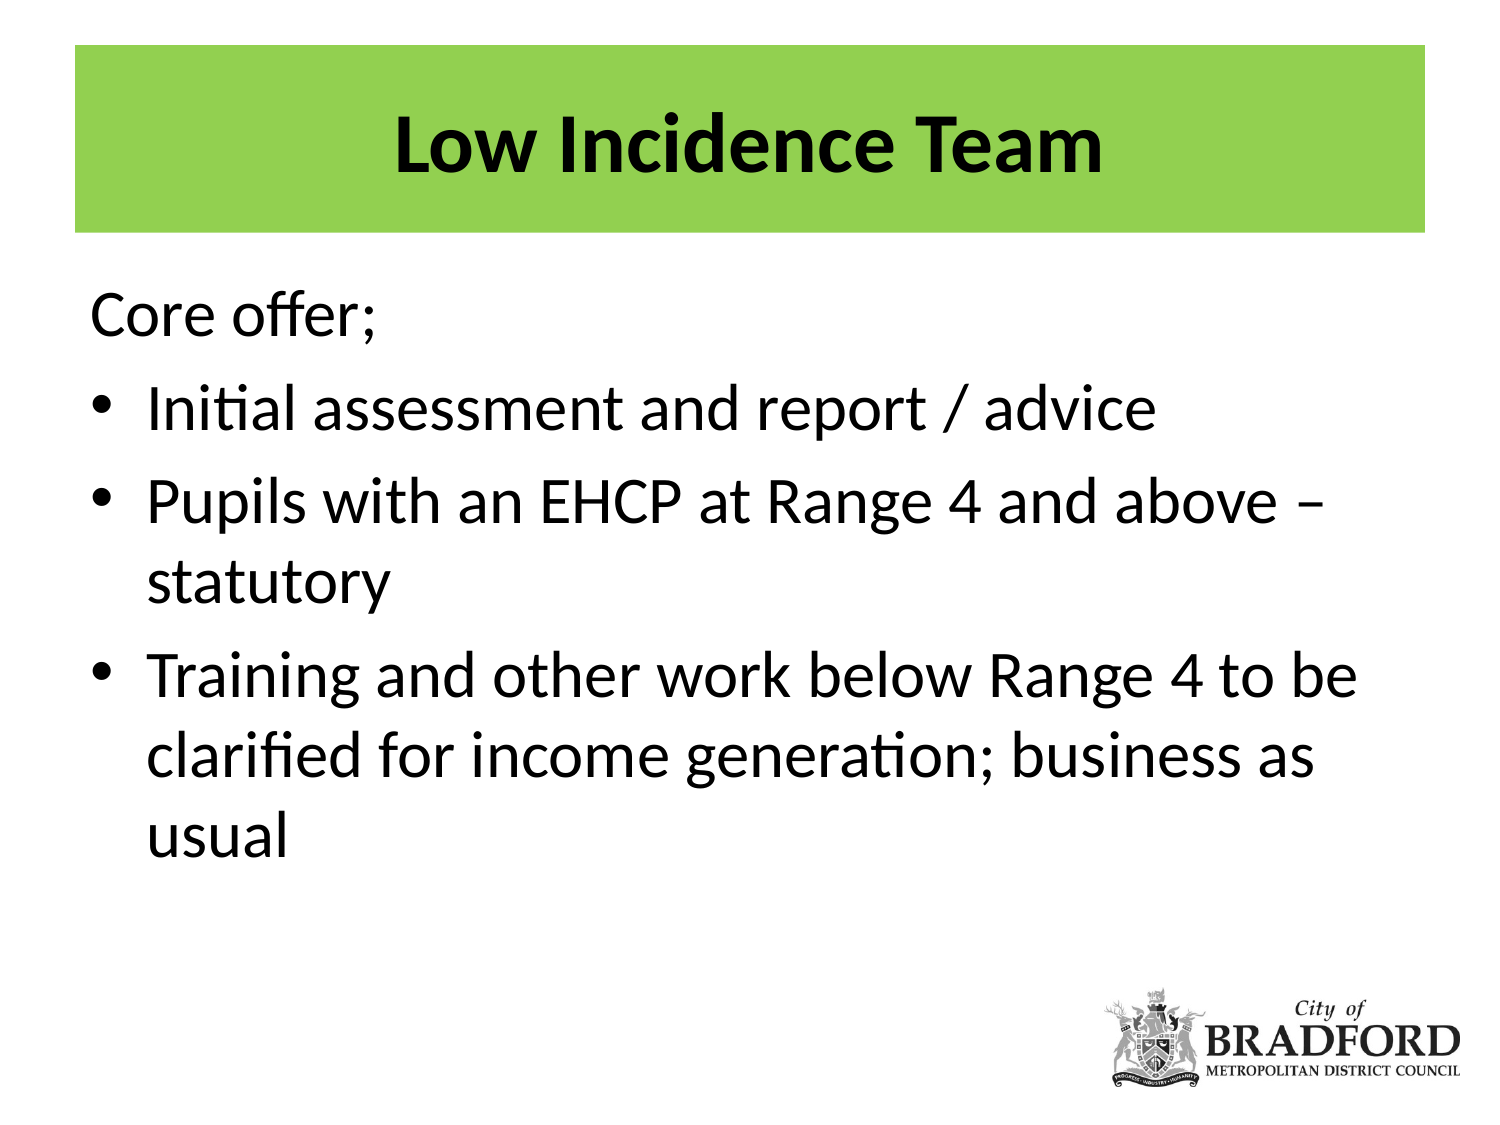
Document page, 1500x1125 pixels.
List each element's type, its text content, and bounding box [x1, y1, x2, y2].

list Core offer; Initial assessment and report / advice Pupils with an EHCP at Range 4 and above – statutory Training and other work below Range 4 to be clarified for income generation; business as usual [75, 262, 1425, 1005]
picture [1104, 987, 1460, 1087]
title Low Incidence Team [75, 45, 1425, 233]
